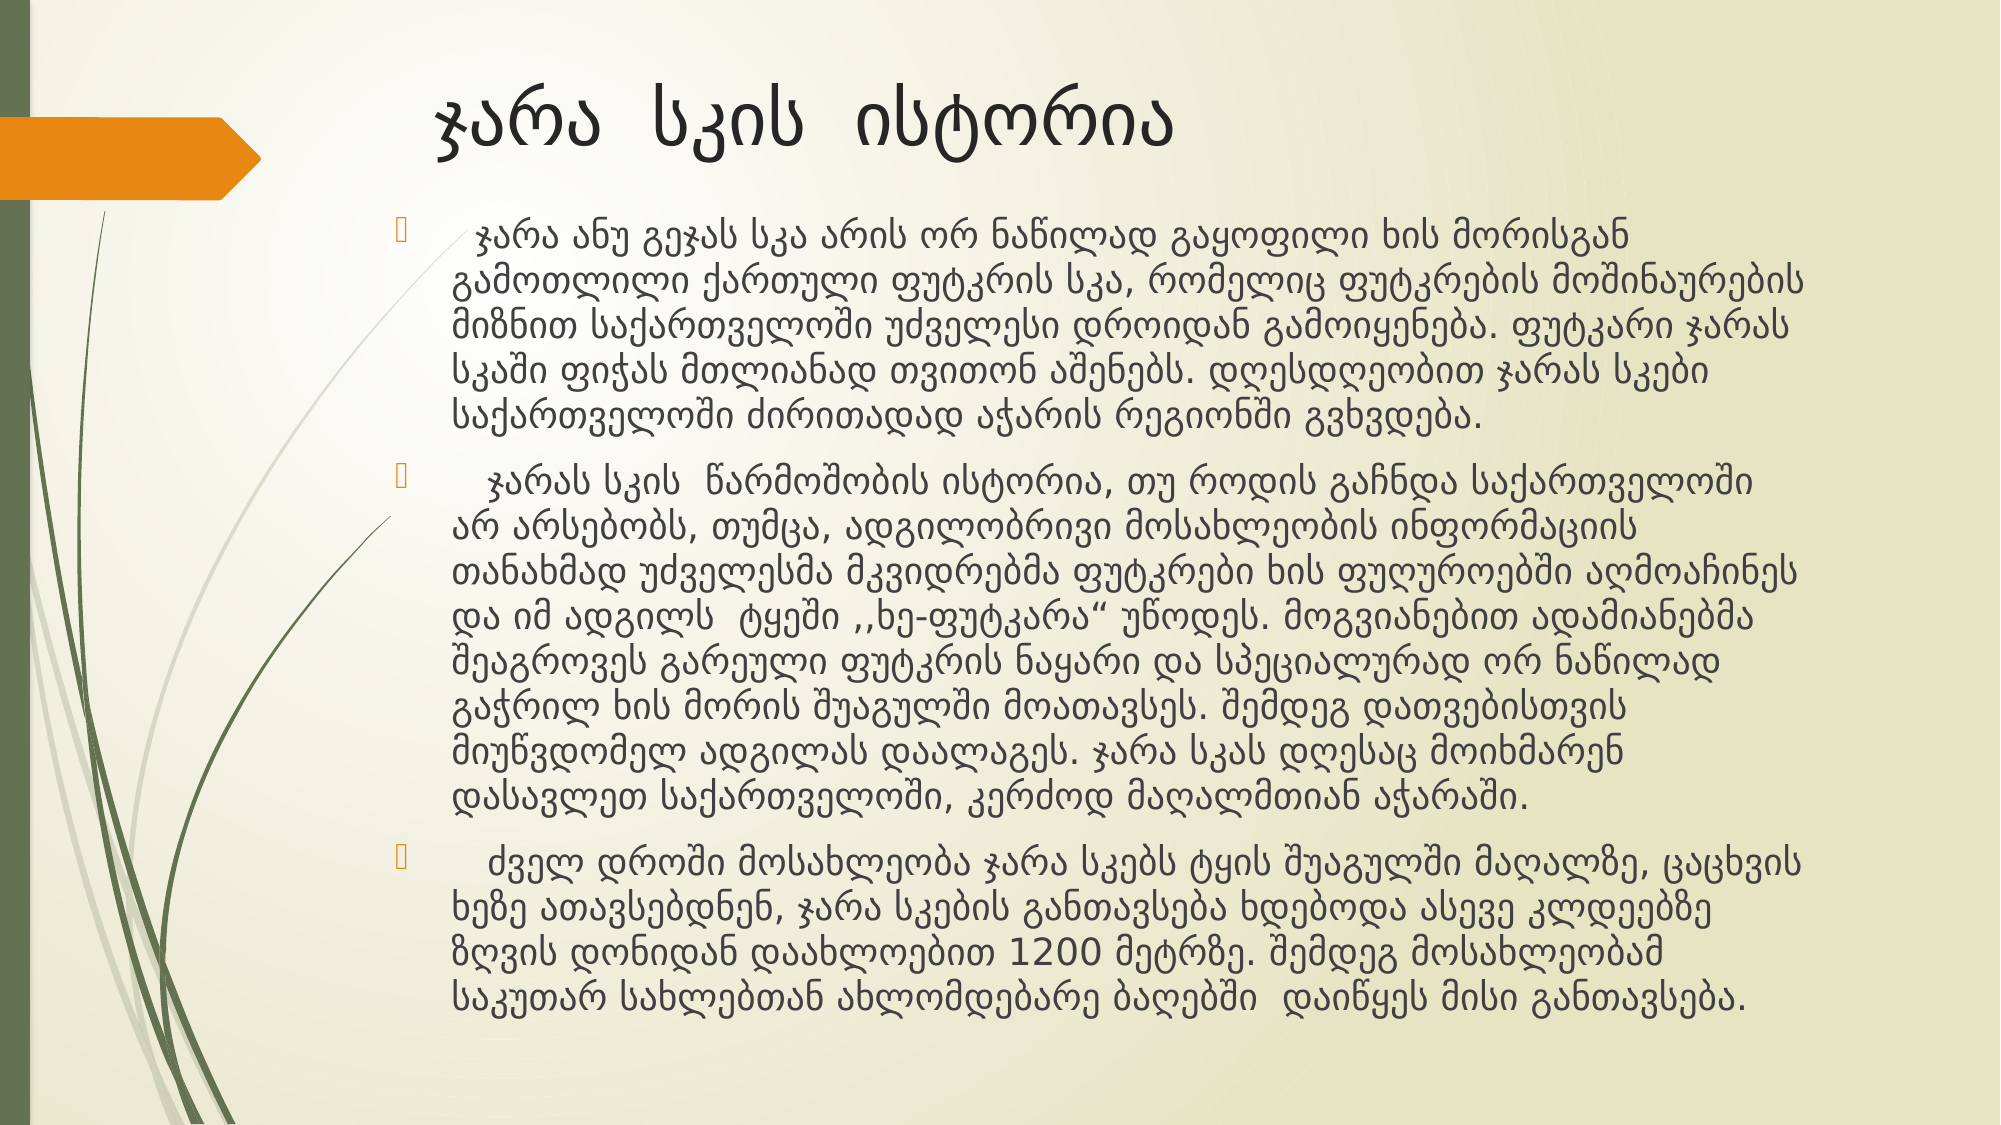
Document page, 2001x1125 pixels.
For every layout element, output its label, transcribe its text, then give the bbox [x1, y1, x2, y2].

list ჯარა ანუ გეჯას სკა არის ორ ნაწილად გაყოფილი ხის მორისგან გამოთლილი ქართული ფუტკრის სკა, რომელიც ფუტკრების მოშინაურების მიზნით საქართველოში უძველესი დროიდან გამოიყენება. ფუტკარი ჯარას სკაში ფიჭას მთლიანად თვითონ აშენებს. დღესდღეობით ჯარას სკები საქართველოში ძირითადად აჭარის რეგიონში გვხვდება. ჯარას სკის წარმოშობის ისტორია, თუ როდის გაჩნდა საქართველოში არ არსებობს, თუმცა, ადგილობრივი მოსახლეობის ინფორმაციის თანახმად უძველესმა მკვიდრებმა ფუტკრები ხის ფუღუროებში აღმოაჩინეს და იმ ადგილს ტყეში ,,ხე-ფუტკარა“ უწოდეს. მოგვიანებით ადამიანებმა შეაგროვეს გარეული ფუტკრის ნაყარი და სპეციალურად ორ ნაწილად გაჭრილ ხის მორის შუაგულში მოათავსეს. შემდეგ დათვებისთვის მიუწვდომელ ადგილას დაალაგეს. ჯარა სკას დღესაც მოიხმარენ დასავლეთ საქართველოში, კერძოდ მაღალმთიან აჭარაში. ძველ დროში მოსახლეობა ჯარა სკებს ტყის შუაგულში მაღალზე, ცაცხვის ხეზე ათავსებდნენ, ჯარა სკების განთავსება ხდებოდა ასევე კლდეებზე ზღვის დონიდან დაახლოებით 1200 მეტრზე. შემდეგ მოსახლეობამ საკუთარ სახლებთან ახლომდებარე ბაღებში დაიწყეს მისი განთავსება. [380, 203, 1827, 1063]
title ჯარა სკის ისტორია [205, 62, 1875, 204]
